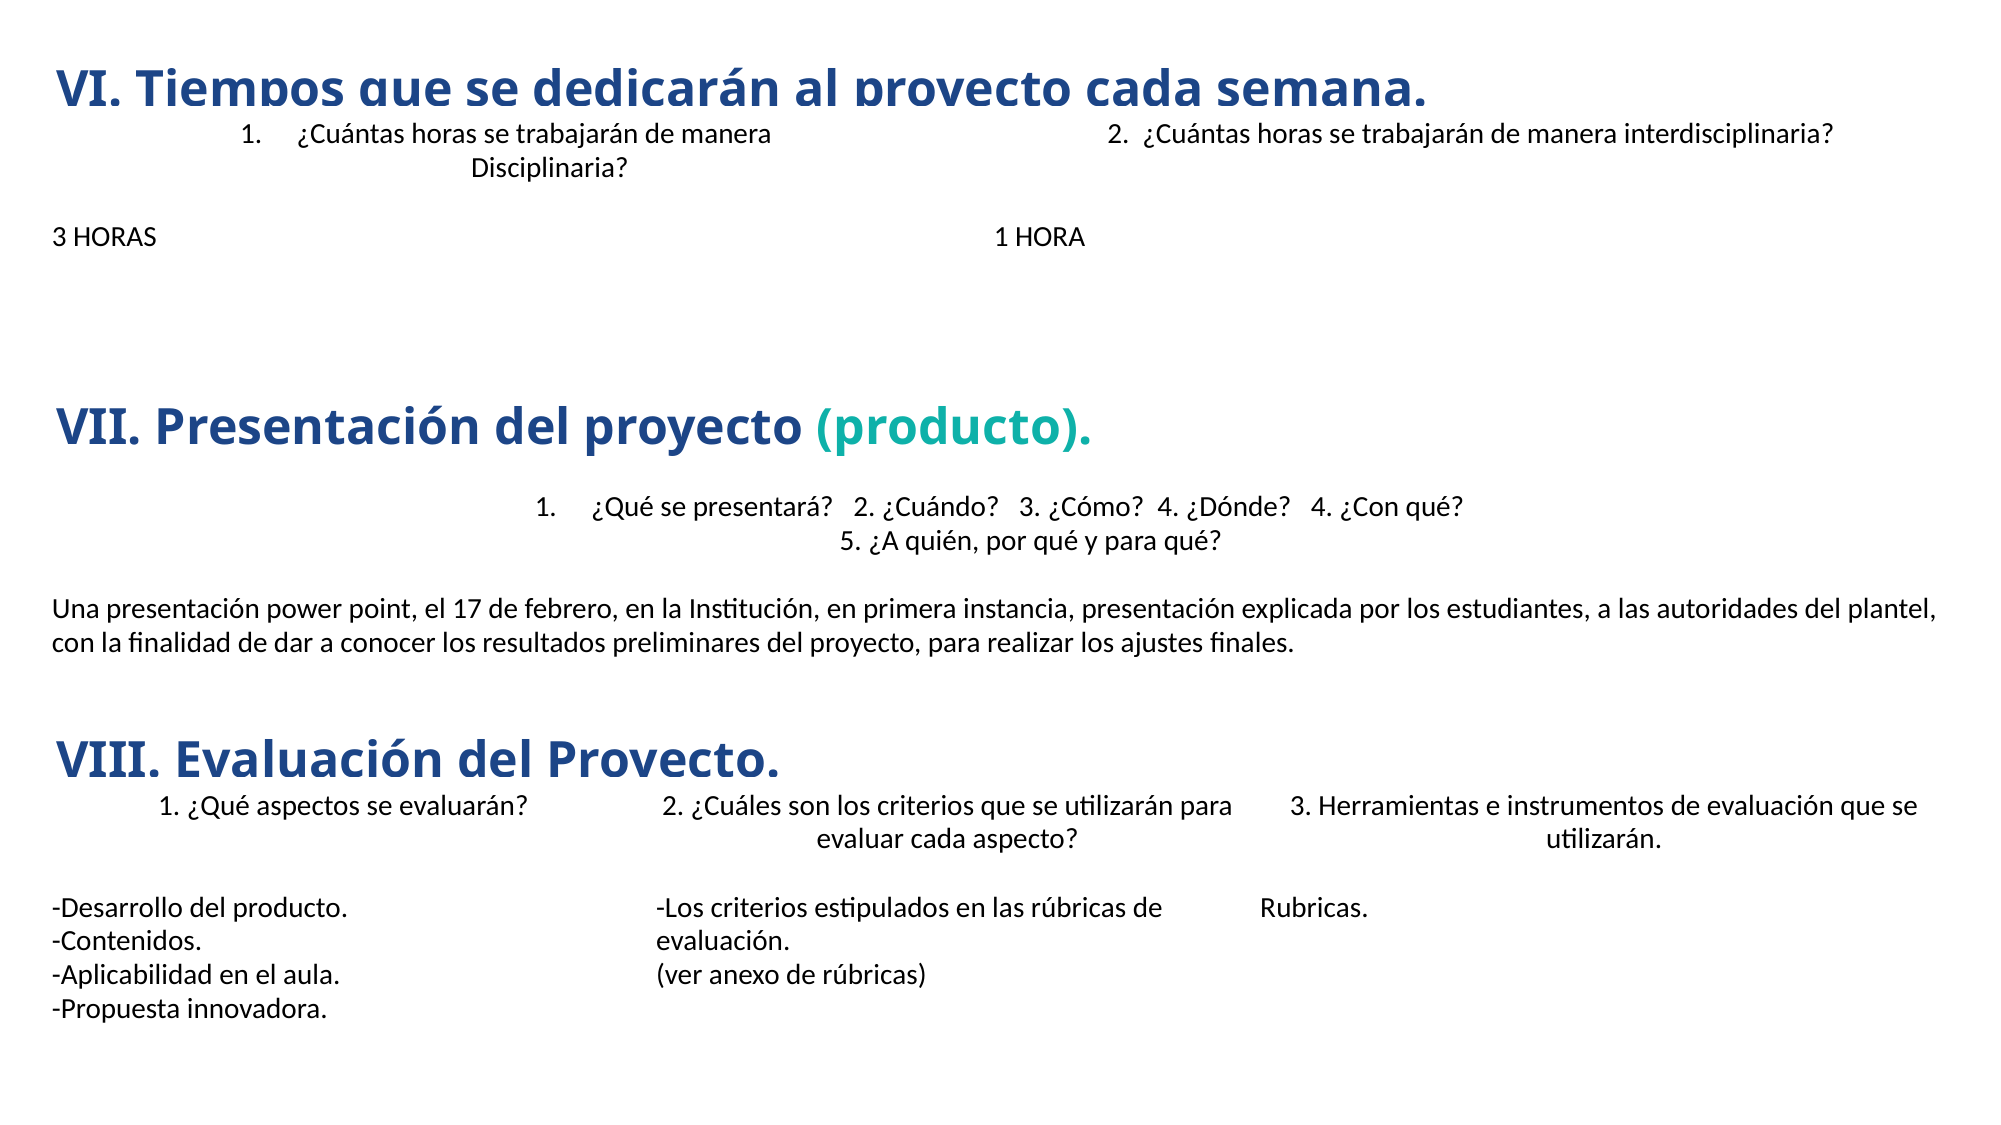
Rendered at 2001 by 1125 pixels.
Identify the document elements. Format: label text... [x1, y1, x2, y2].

table_header ¿Qué se presentará? 2. ¿Cuándo? 3. ¿Cómo? 4. ¿Dónde? 4. ¿Con qué? 5. ¿A quién, por qué y para qué? [42, 481, 1958, 581]
text_box VI. Tiempos que se dedicarán al proyecto cada semana. [41, 39, 1869, 106]
table_cell -Desarrollo del producto. -Contenidos. -Aplicabilidad en el aula. -Propuesta innovadora. [42, 881, 645, 1062]
table_header 2. ¿Cuántas horas se trabajarán de manera interdisciplinaria? [984, 108, 1958, 208]
table_header ¿Cuántas horas se trabajarán de manera Disciplinaria? [42, 108, 982, 208]
table_cell Una presentación power point, el 17 de febrero, en la Institución, en primera instancia, presentación explicada por los estudiantes, a las autoridades del plantel, con la finalidad de dar a conocer los resultados preliminares del proyecto, para realizar los ajustes finales. [42, 583, 1958, 683]
text_box VIII. Evaluación del Proyecto. [41, 710, 1959, 777]
table_header 1. ¿Qué aspectos se evaluarán? [42, 779, 645, 879]
table_cell 1 HORA [984, 210, 1958, 351]
text_box VII. Presentación del proyecto (producto). [41, 378, 1942, 463]
table_cell 3 HORAS [42, 210, 982, 351]
table_header 2. ¿Cuáles son los criterios que se utilizarán para evaluar cada aspecto? [646, 779, 1249, 879]
table_cell Rubricas. [1251, 881, 1958, 1062]
table_cell -Los criterios estipulados en las rúbricas de evaluación. (ver anexo de rúbricas) [646, 881, 1249, 1062]
table_header 3. Herramientas e instrumentos de evaluación que se utilizarán. [1251, 779, 1958, 879]
